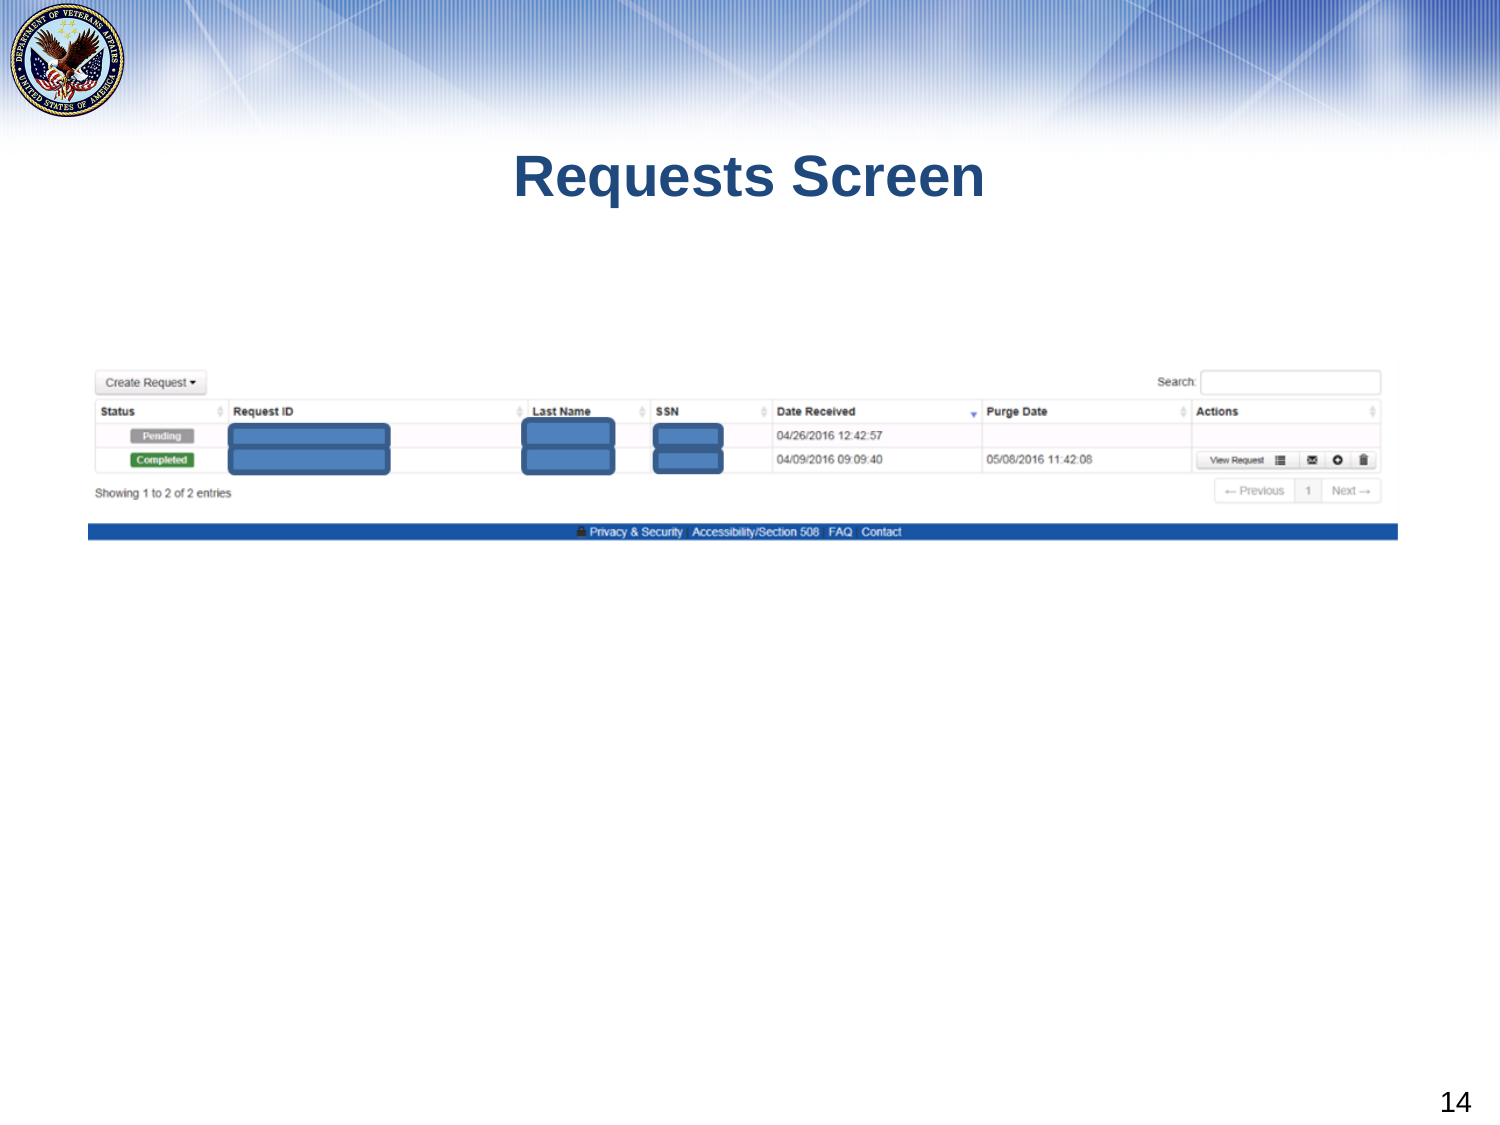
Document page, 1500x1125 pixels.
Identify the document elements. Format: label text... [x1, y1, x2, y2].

slide_number 14 [1136, 1083, 1487, 1125]
picture [0, 0, 1500, 130]
picture [0, 309, 1500, 1062]
title Requests Screen [0, 130, 1500, 309]
